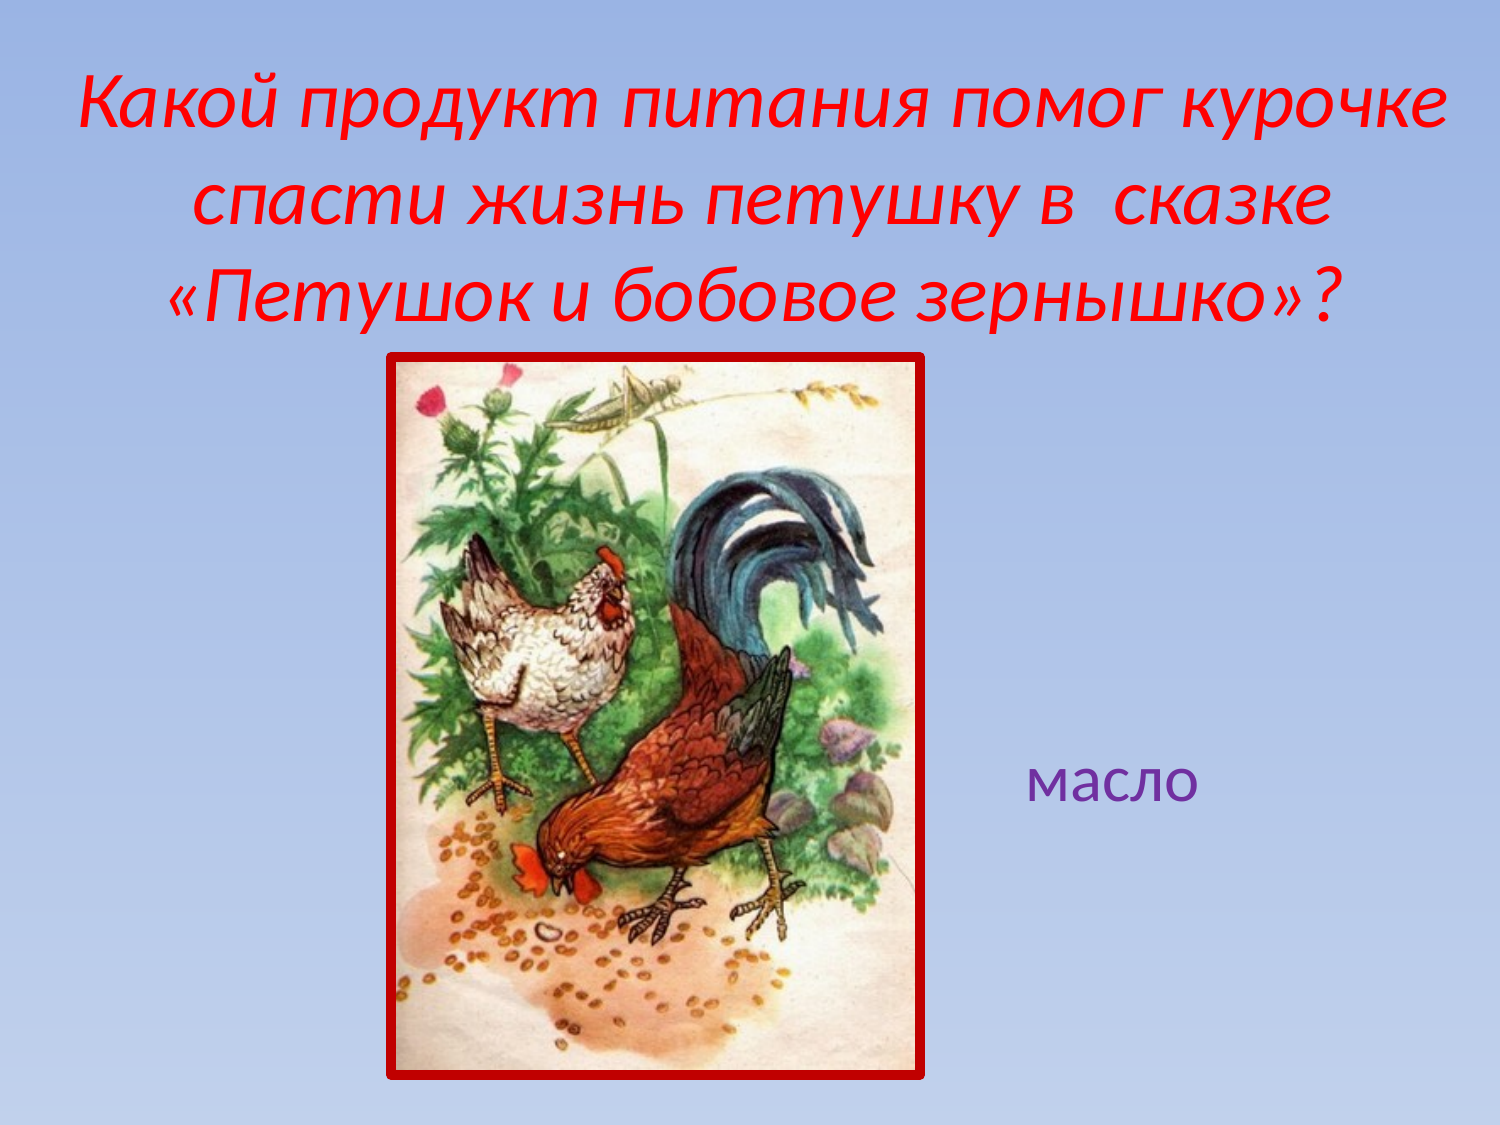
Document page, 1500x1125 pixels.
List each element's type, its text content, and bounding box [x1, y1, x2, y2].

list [395, 361, 916, 1071]
text_box масло [1010, 727, 1216, 823]
title Какой продукт питания помог курочке спасти жизнь петушку в сказке «Петушок и бобовое зернышко»? [27, 11, 1500, 374]
